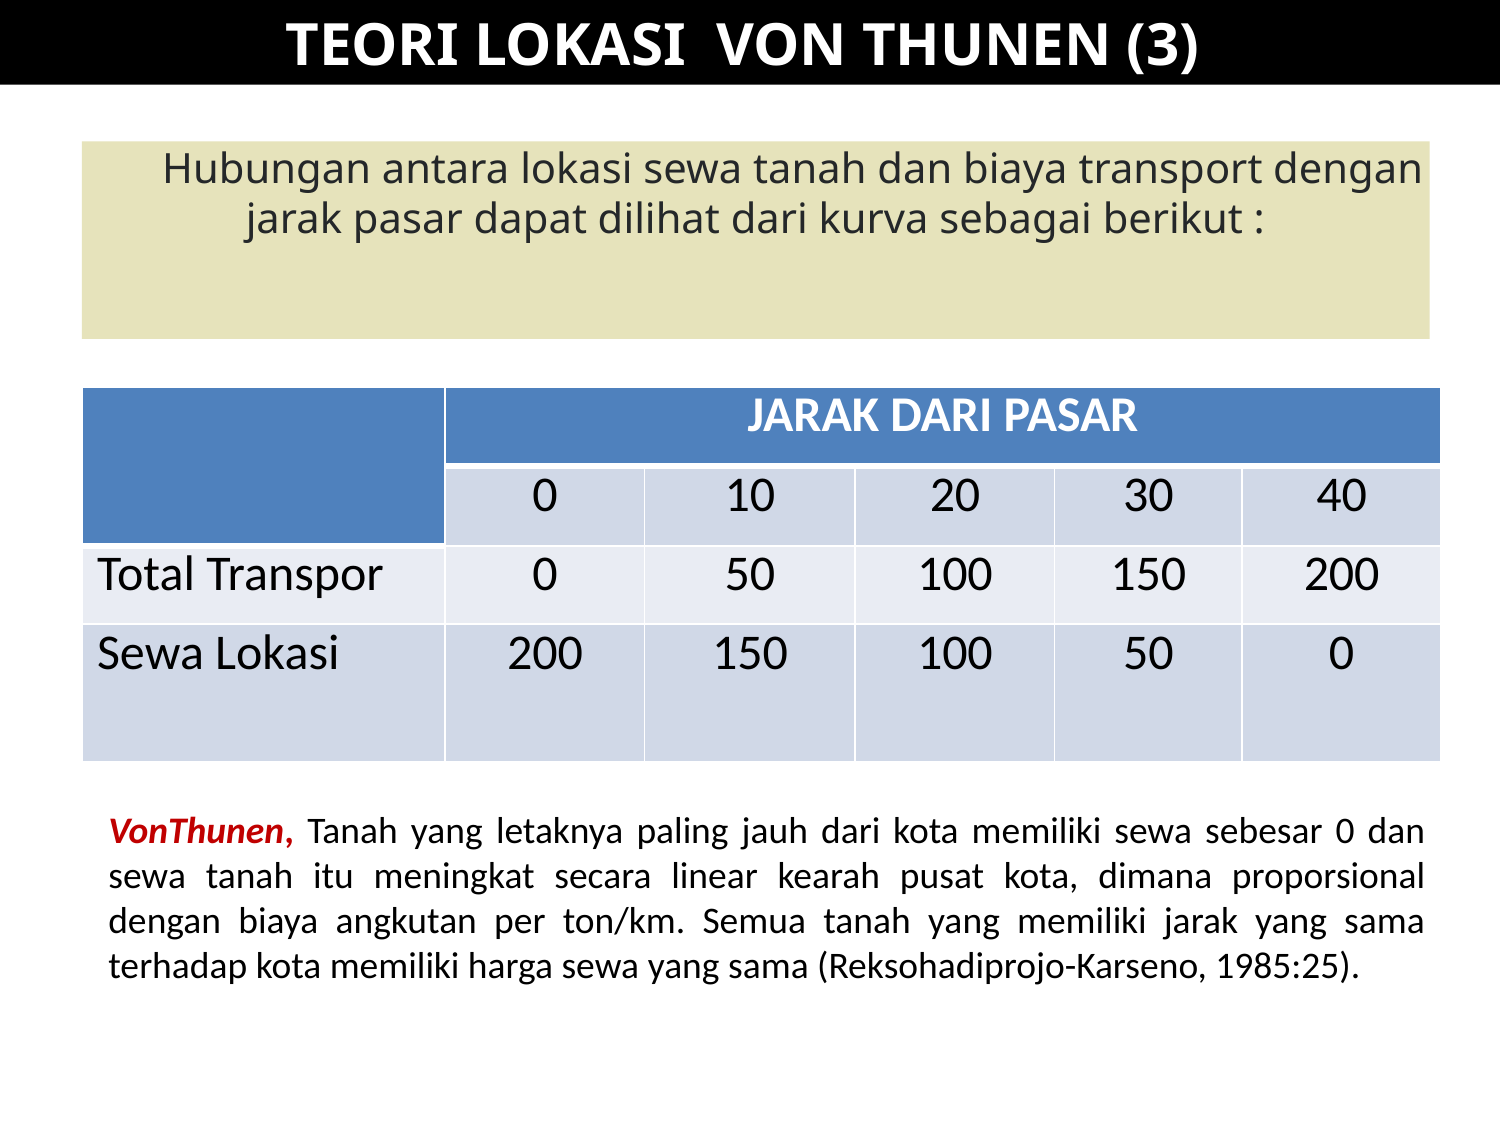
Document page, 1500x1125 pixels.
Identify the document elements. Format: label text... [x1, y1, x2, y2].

table_cell 150 [645, 625, 854, 761]
table_cell 200 [446, 625, 644, 761]
table_cell 20 [856, 469, 1054, 545]
table_cell 100 [856, 547, 1054, 623]
text_box TEORI LOKASI VON THUNEN (3) [0, 0, 1500, 85]
table_cell Sewa Lokasi [83, 625, 444, 761]
table_header JARAK DARI PASAR [446, 388, 1440, 463]
table_cell 30 [1055, 469, 1241, 545]
table_header [83, 388, 444, 543]
table_cell 10 [645, 469, 854, 545]
table_cell 40 [1243, 469, 1440, 545]
text_box VonThunen, Tanah yang letaknya paling jauh dari kota memiliki sewa sebesar 0 dan sewa tanah itu meningkat secara linear kearah pusat kota, dimana proporsional dengan biaya angkutan per ton/km. Semua tanah yang memiliki jarak yang sama terhadap kota memiliki harga sewa yang sama (Reksohadiprojo-Karseno, 1985:25). [93, 799, 1442, 994]
table_cell 100 [856, 625, 1054, 761]
table_cell 200 [1243, 547, 1440, 623]
text_box Hubungan antara lokasi sewa tanah dan biaya transport dengan jarak pasar dapat dilihat dari kurva sebagai berikut : [81, 141, 1430, 339]
table_cell 0 [446, 547, 644, 623]
table_cell 50 [645, 547, 854, 623]
table_cell 0 [1243, 625, 1440, 761]
table_cell Total Transpor [83, 549, 444, 623]
table_cell 0 [446, 469, 644, 545]
table_cell 150 [1055, 547, 1241, 623]
table_cell 50 [1055, 625, 1241, 761]
